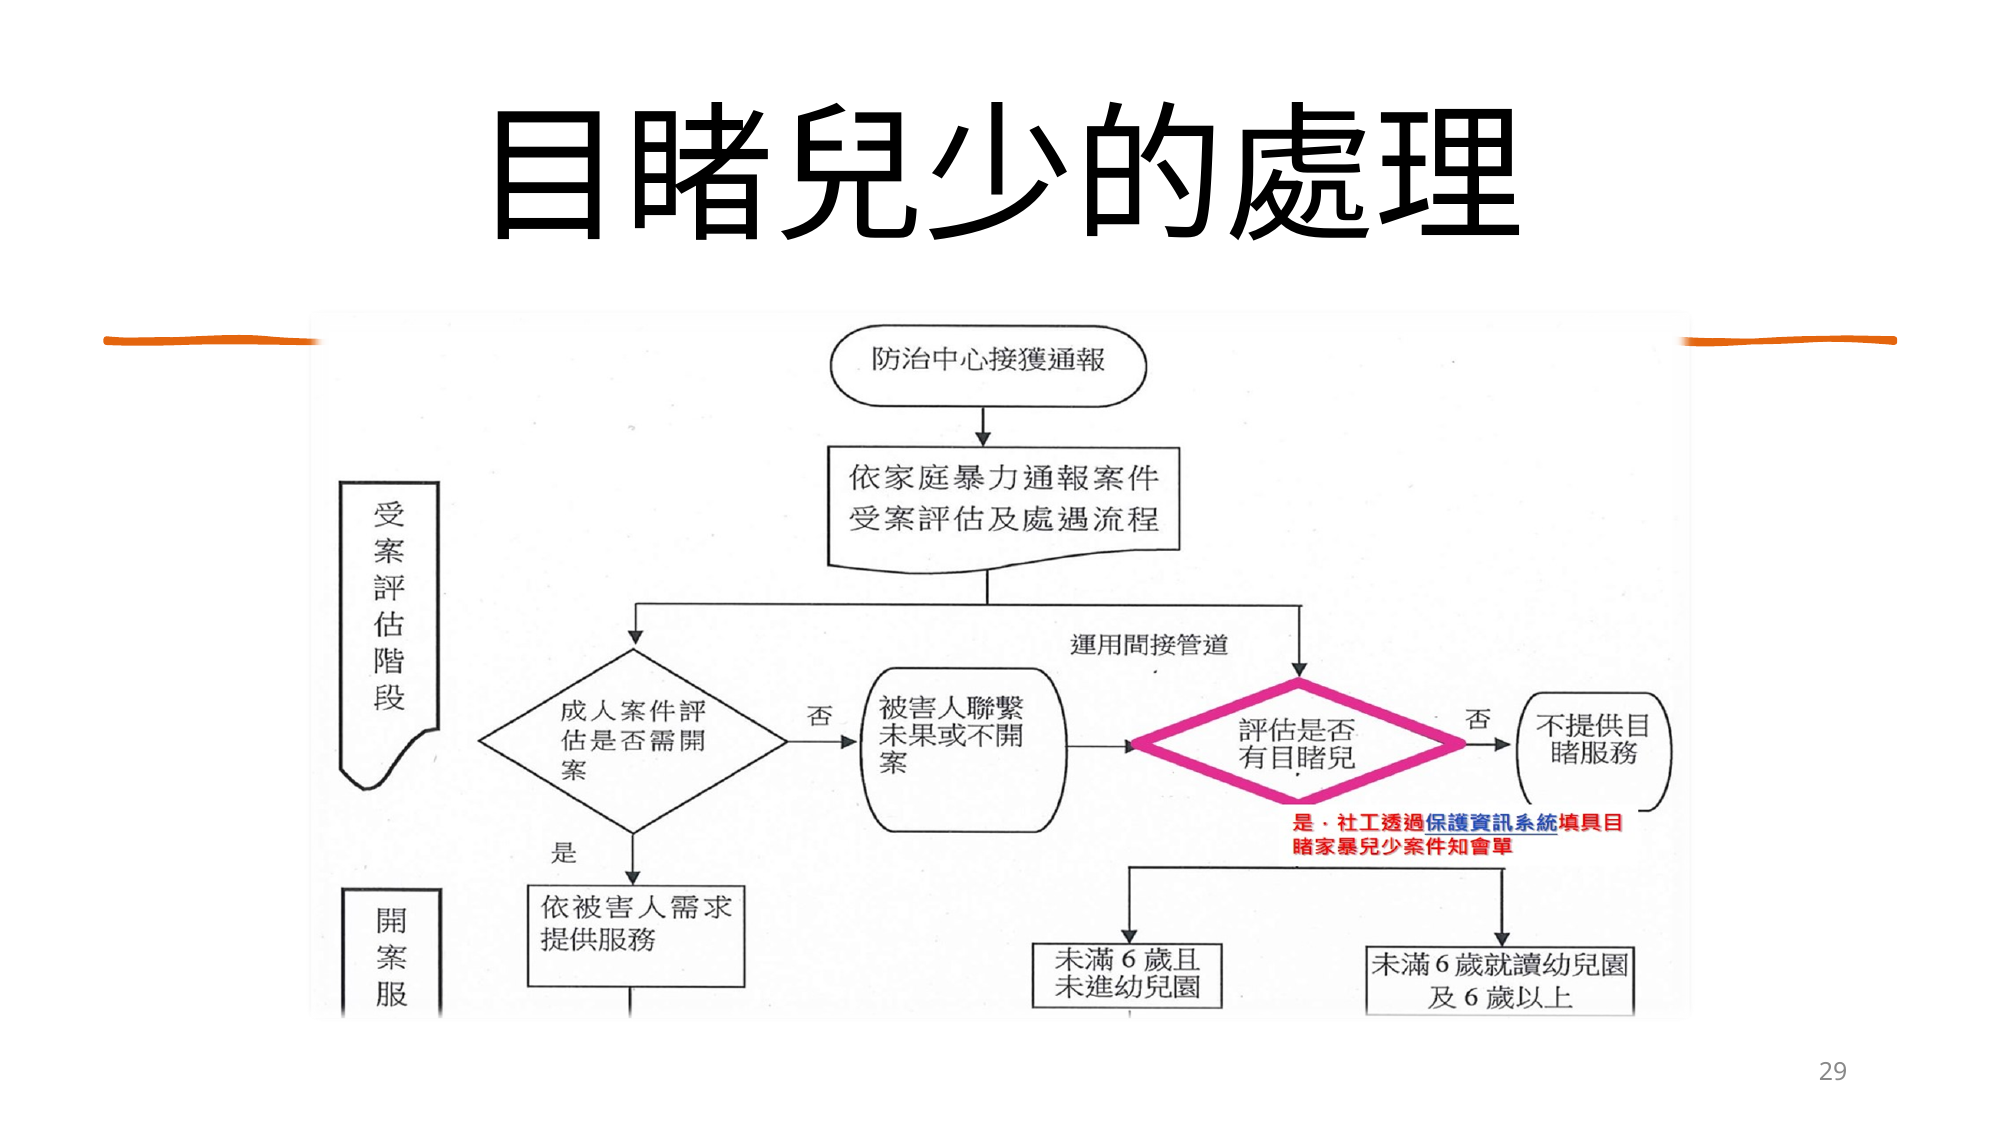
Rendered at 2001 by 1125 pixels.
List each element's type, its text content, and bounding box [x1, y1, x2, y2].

title 目睹兒少的處理 [137, 59, 1863, 278]
slide_number 29 [1412, 1042, 1863, 1103]
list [302, 305, 1698, 1025]
